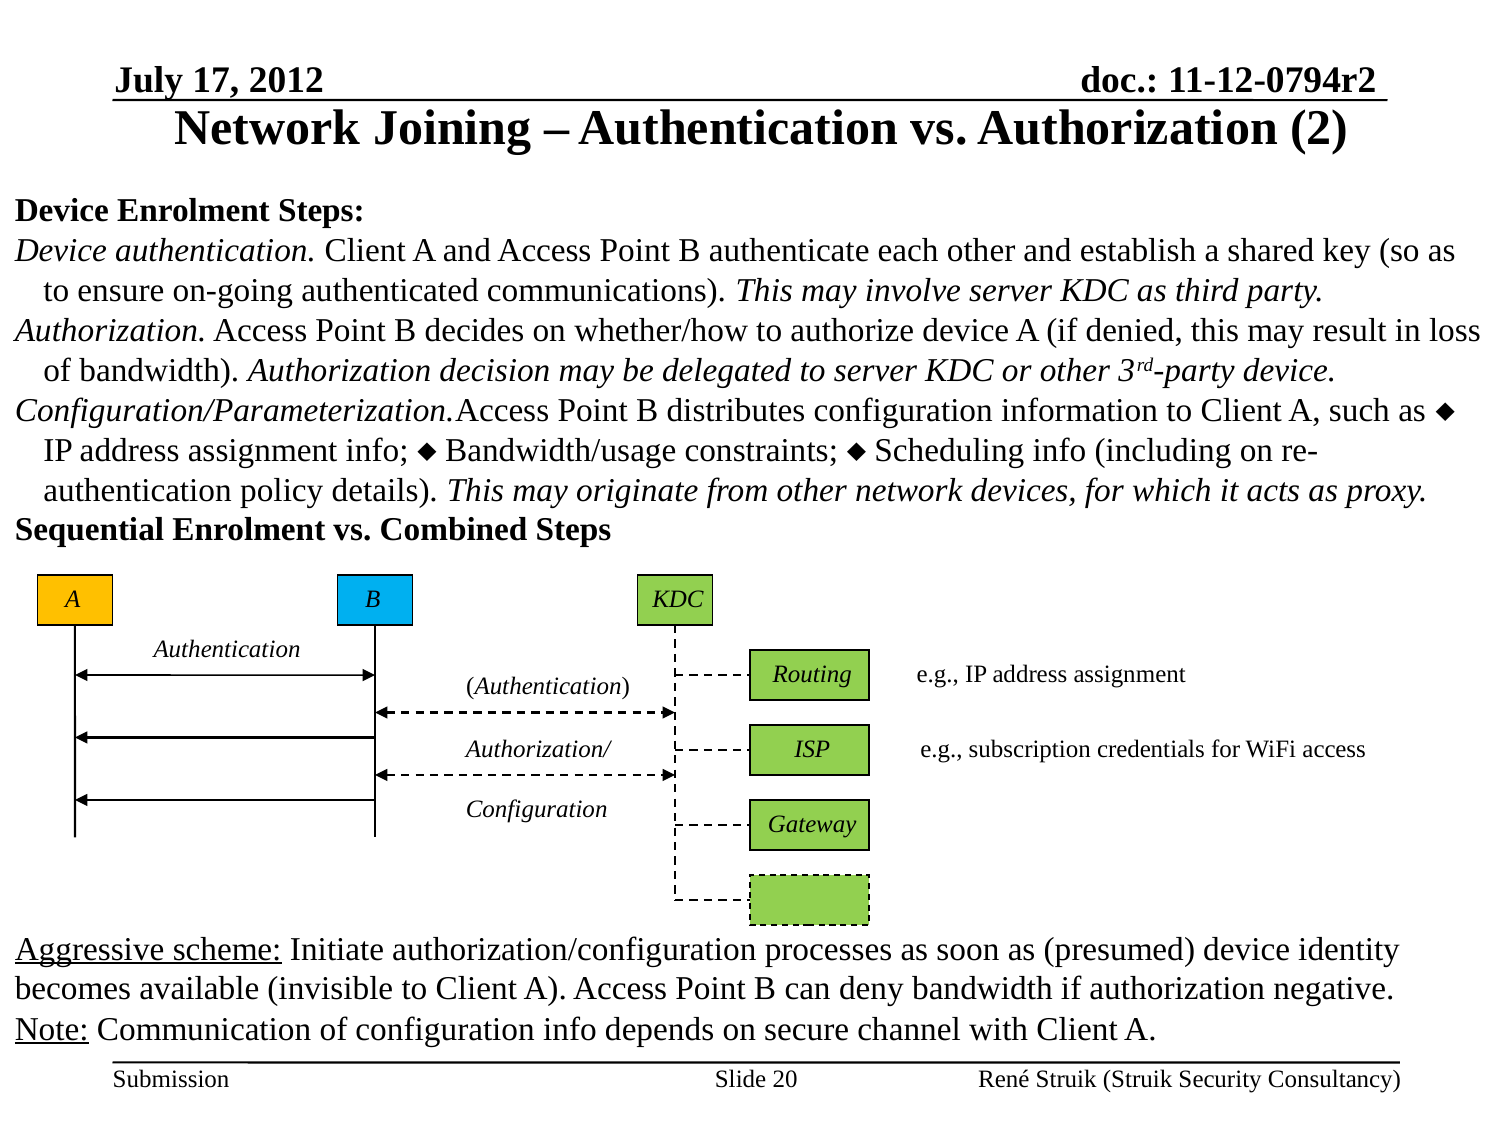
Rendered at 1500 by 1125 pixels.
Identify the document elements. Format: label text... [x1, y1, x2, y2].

footer René Struik (Struik Security Consultancy) [972, 1061, 1402, 1093]
text_box Device Enrolment Steps: Device authentication. Client A and Access Point B authenticate each other and establish a shared key (so as to ensure on-going authenticated communications). This may involve server KDC as third party. Authorization. Access Point B decides on whether/how to authorize device A (if denied, this may result in loss of bandwidth). Authorization decision may be delegated to server KDC or other 3rd-party device. Configuration/Parameterization.Access Point B distributes configuration information to Client A, such as  IP address assignment info;  Bandwidth/usage constraints;  Scheduling info (including on re-authentication policy details). This may originate from other network devices, for which it acts as proxy. Sequential Enrolment vs. Combined Steps Aggressive scheme: Initiate authorization/configuration processes as soon as (presumed) device identity becomes available (invisible to Client A). Access Point B can deny bandwidth if authorization negative. Note: Communication of configuration info depends on secure channel with Client A. [0, 180, 1500, 1054]
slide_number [114, 54, 326, 101]
slide_number Slide 20 [712, 1061, 800, 1093]
text_box Network Joining – Authentication vs. Authorization (2) [159, 87, 1364, 163]
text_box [37, 574, 1388, 926]
